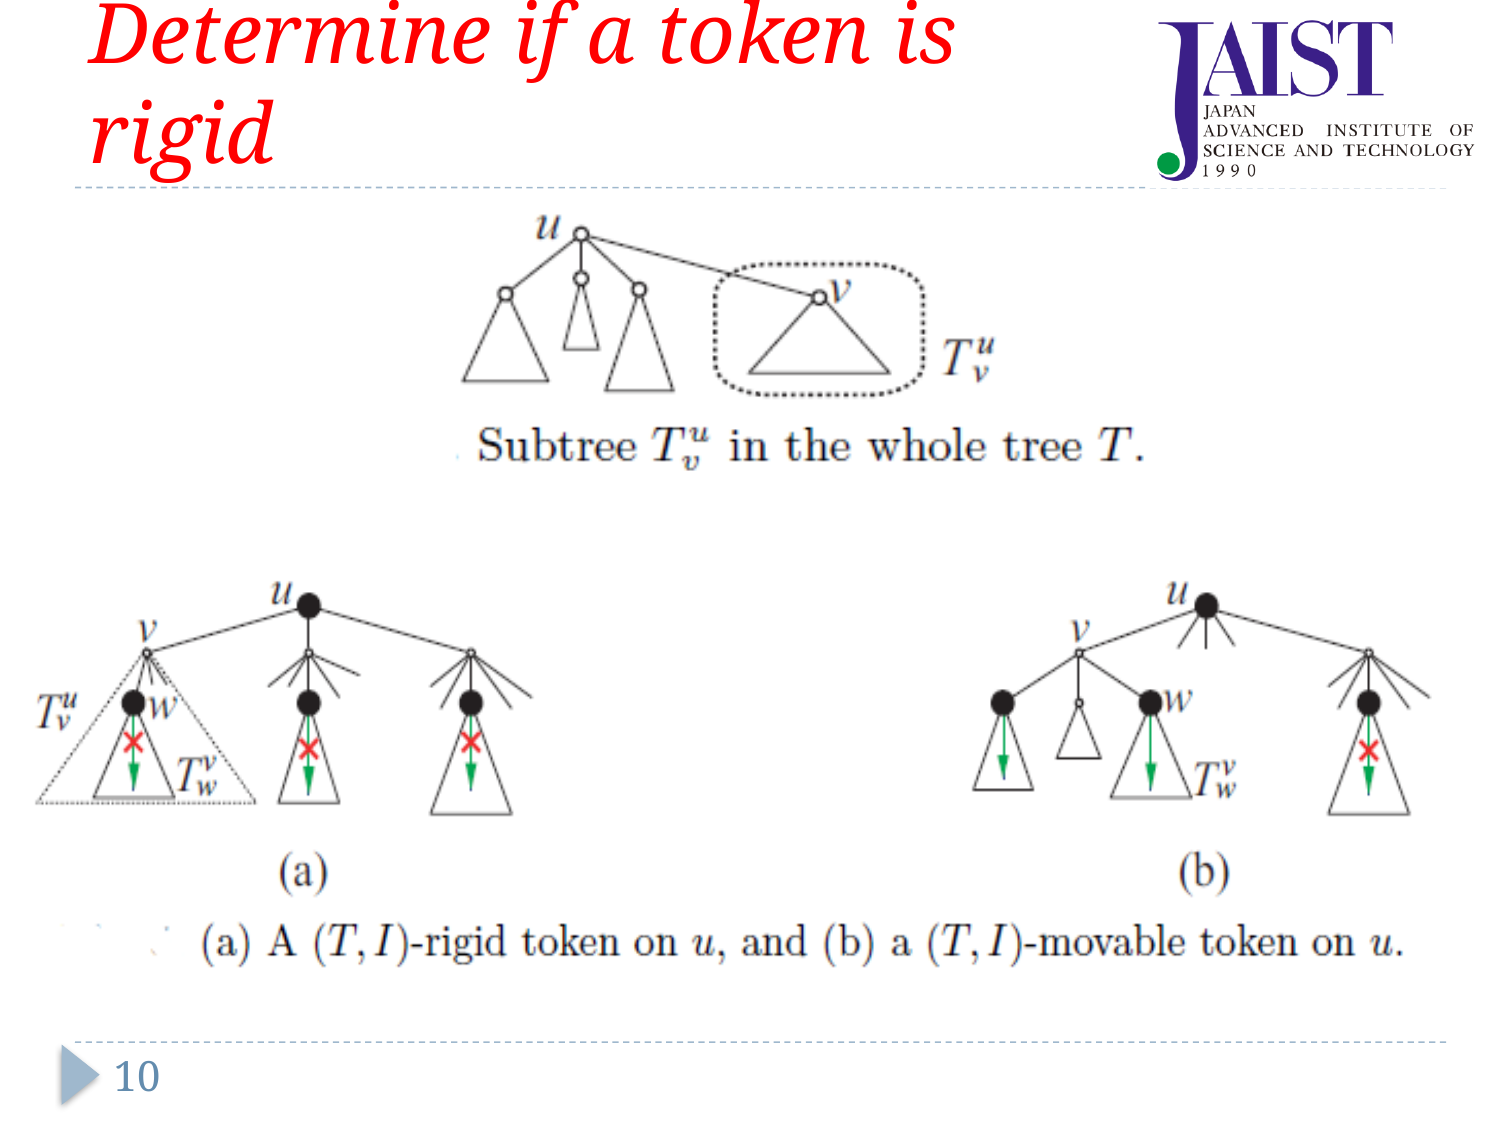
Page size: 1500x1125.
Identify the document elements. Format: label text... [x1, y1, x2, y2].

title Determine if a token is rigid [75, 24, 1138, 188]
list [443, 199, 1163, 502]
picture [5, 537, 1469, 999]
slide_number 10 [98, 1042, 188, 1103]
picture [1149, 12, 1482, 188]
